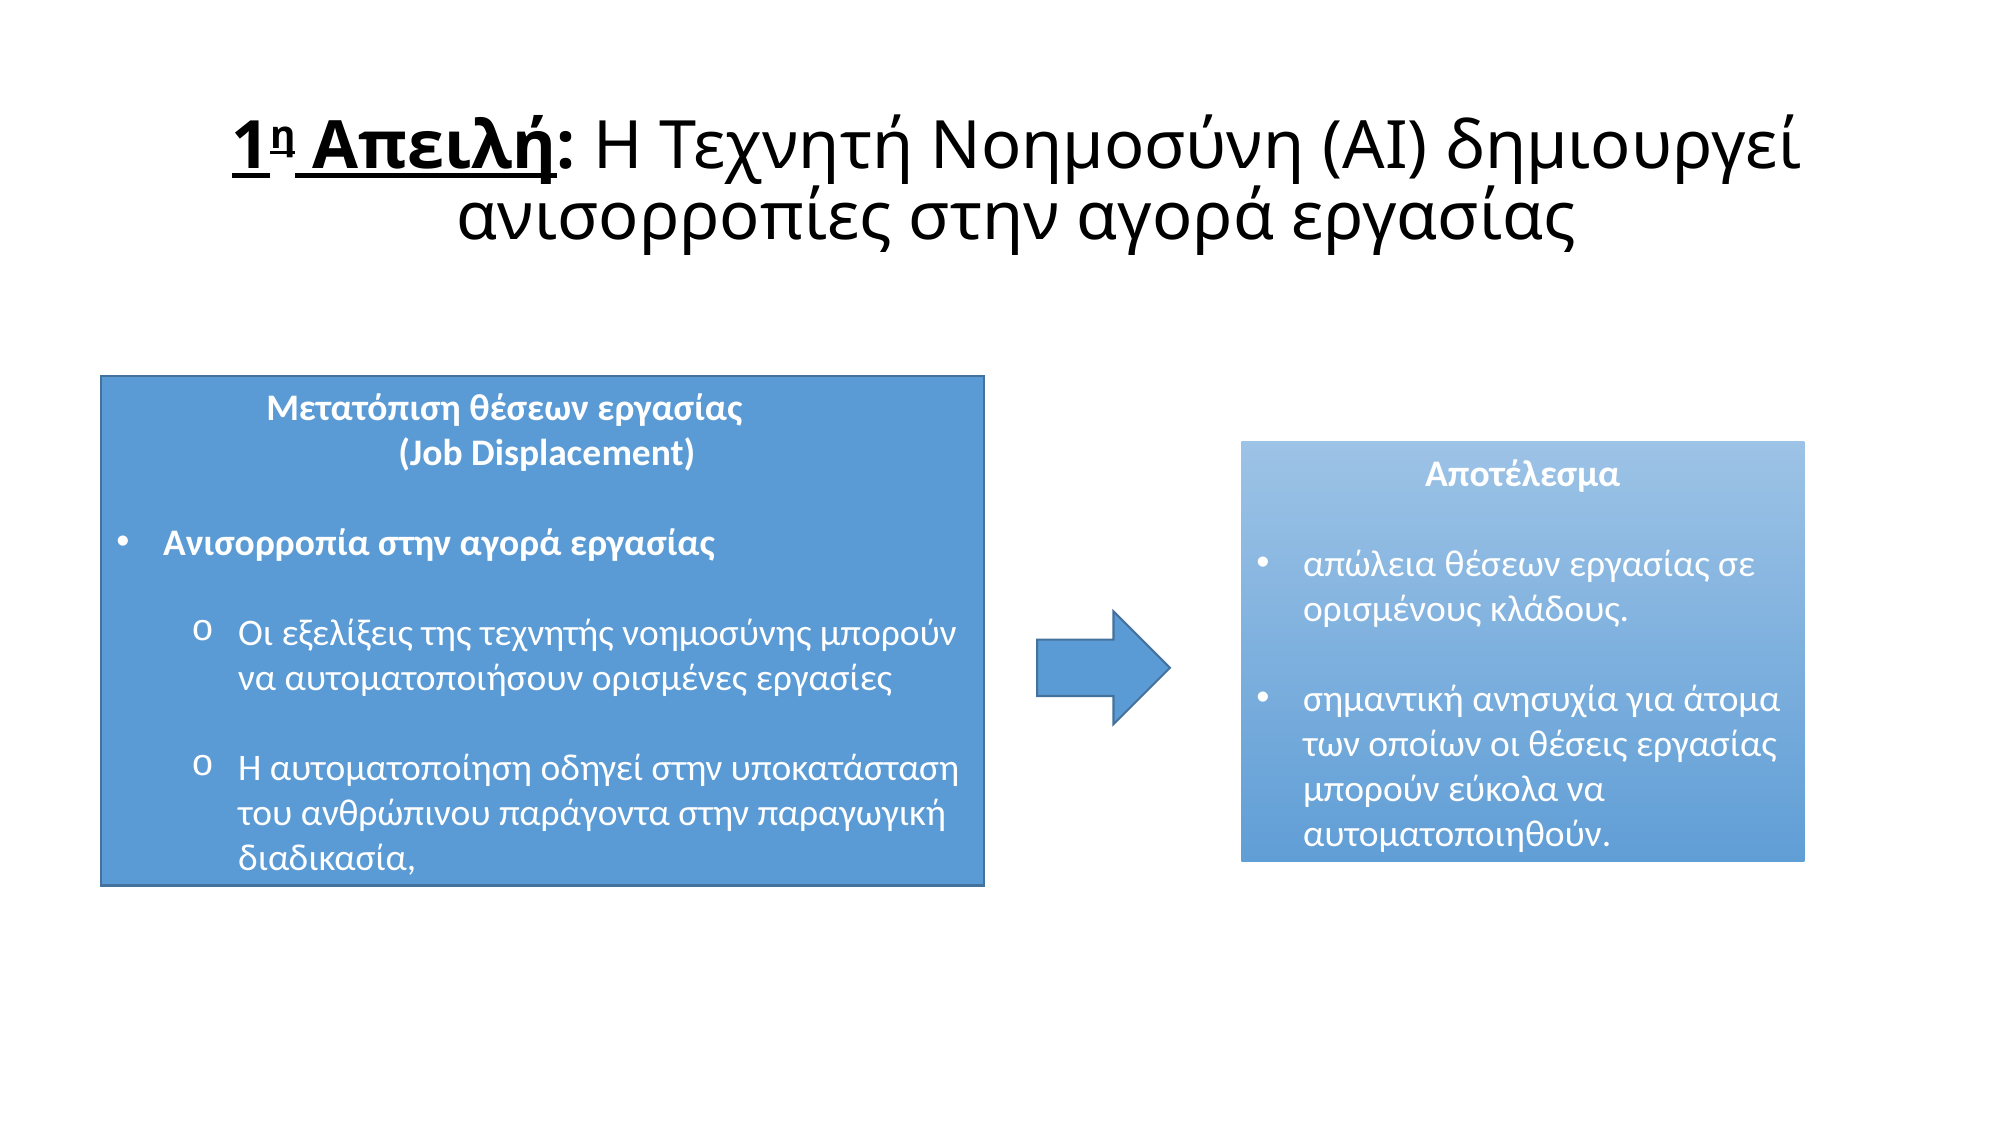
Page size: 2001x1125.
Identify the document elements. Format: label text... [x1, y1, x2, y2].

text_box [1036, 608, 1172, 727]
text_box Αποτέλεσμα απώλεια θέσεων εργασίας σε ορισμένους κλάδους. σημαντική ανησυχία για άτομα των οποίων οι θέσεις εργασίας μπορούν εύκολα να αυτοματοποιηθούν. [1241, 441, 1805, 862]
text_box Μετατόπιση θέσεων εργασίας (Job Displacement) Ανισορροπία στην αγορά εργασίας Οι εξελίξεις της τεχνητής νοημοσύνης μπορούν να αυτοματοποιήσουν ορισμένες εργασίες Η αυτοματοποίηση οδηγεί στην υποκατάσταση του ανθρώπινου παράγοντα στην παραγωγική διαδικασία, [100, 375, 985, 887]
text_box 1η Απειλή: H Τεχνητή Νοημοσύνη (ΑΙ) δημιουργεί ανισορροπίες στην αγορά εργασίας [171, 103, 1862, 213]
